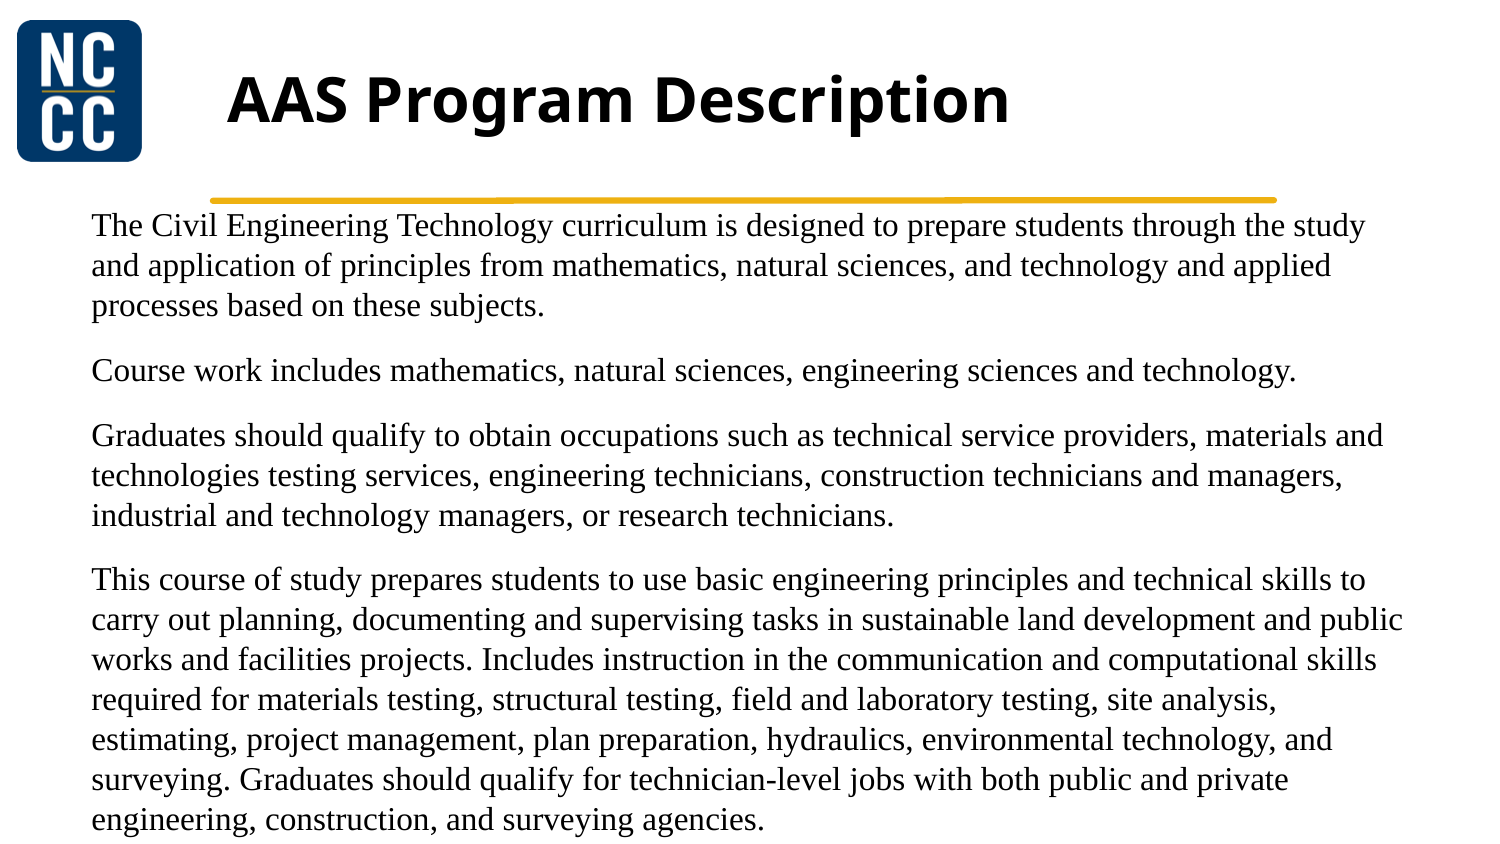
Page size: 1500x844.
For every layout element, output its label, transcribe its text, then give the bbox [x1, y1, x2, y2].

picture [17, 20, 142, 162]
list The Civil Engineering Technology curriculum is designed to prepare students through the study and application of principles from mathematics, natural sciences, and technology and applied processes based on these subjects. Course work includes mathematics, natural sciences, engineering sciences and technology. Graduates should qualify to obtain occupations such as technical service providers, materials and technologies testing services, engineering technicians, construction technicians and managers, industrial and technology managers, or research technicians. This course of study prepares students to use basic engineering principles and technical skills to carry out planning, documenting and supervising tasks in sustainable land development and public works and facilities projects. Includes instruction in the communication and computational skills required for materials testing, structural testing, field and laboratory testing, site analysis, estimating, project management, plan preparation, hydraulics, environmental technology, and surveying. Graduates should qualify for technician-level jobs with both public and private engineering, construction, and surveying agencies. [76, 195, 1421, 844]
title AAS Program Description [212, 20, 1421, 184]
